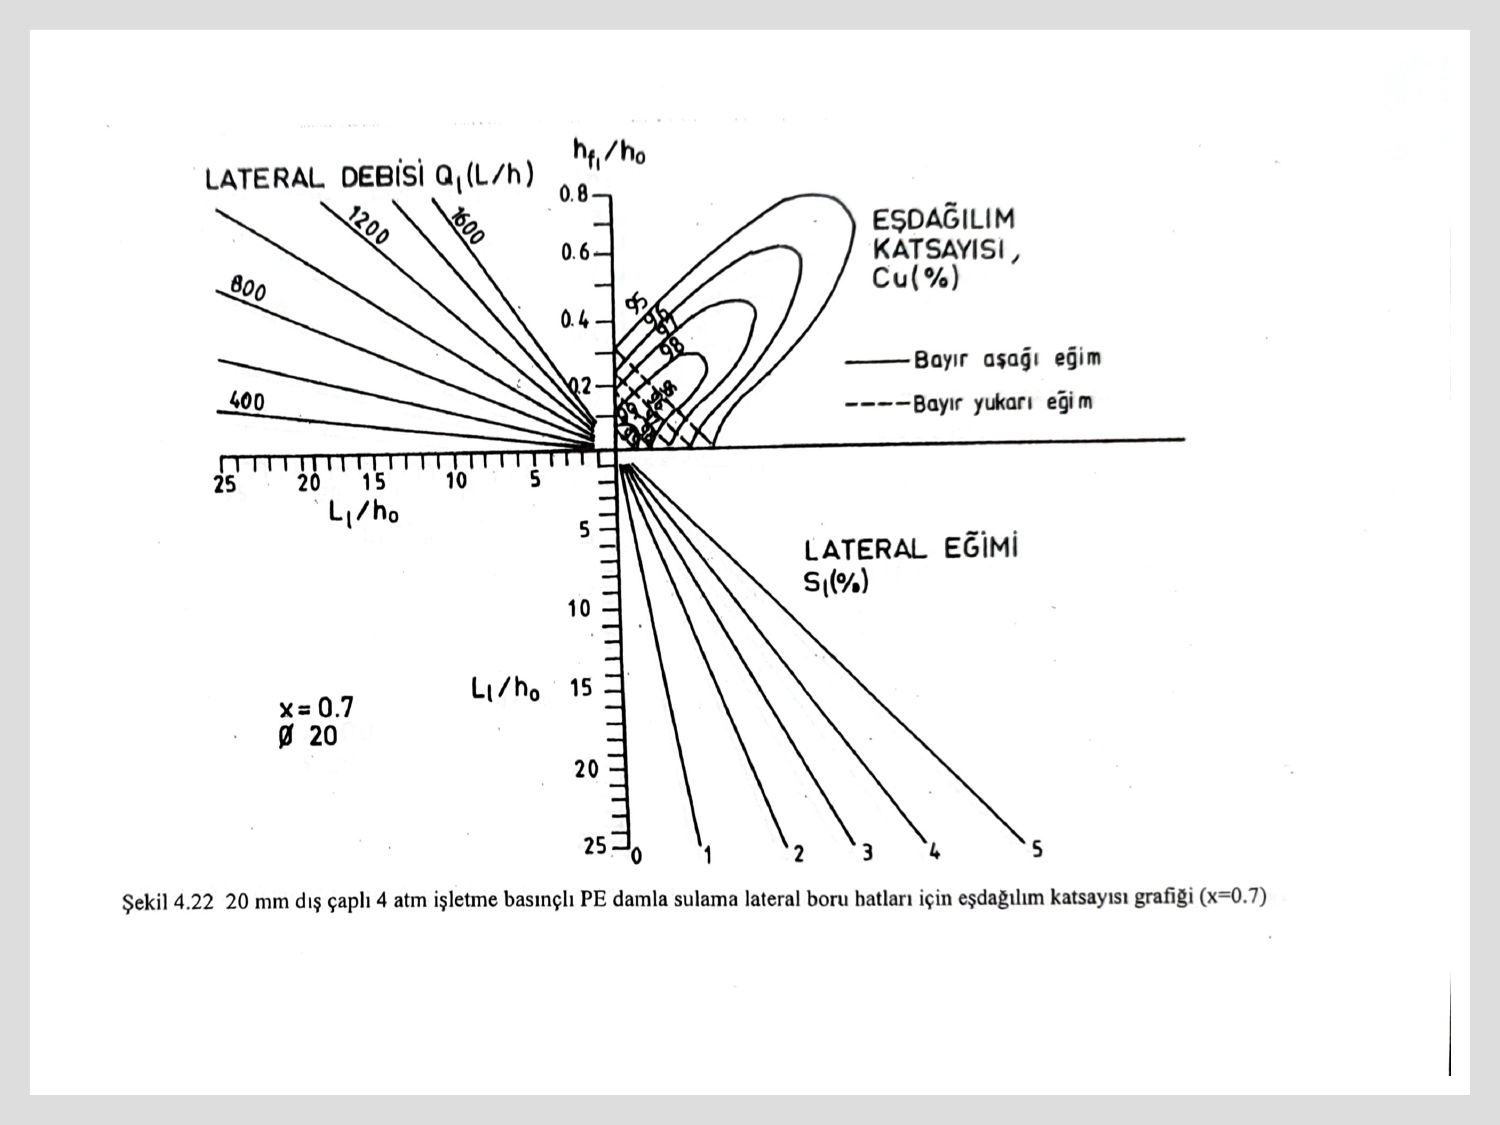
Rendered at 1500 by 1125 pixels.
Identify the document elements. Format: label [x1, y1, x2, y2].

list [99, 42, 1451, 1076]
